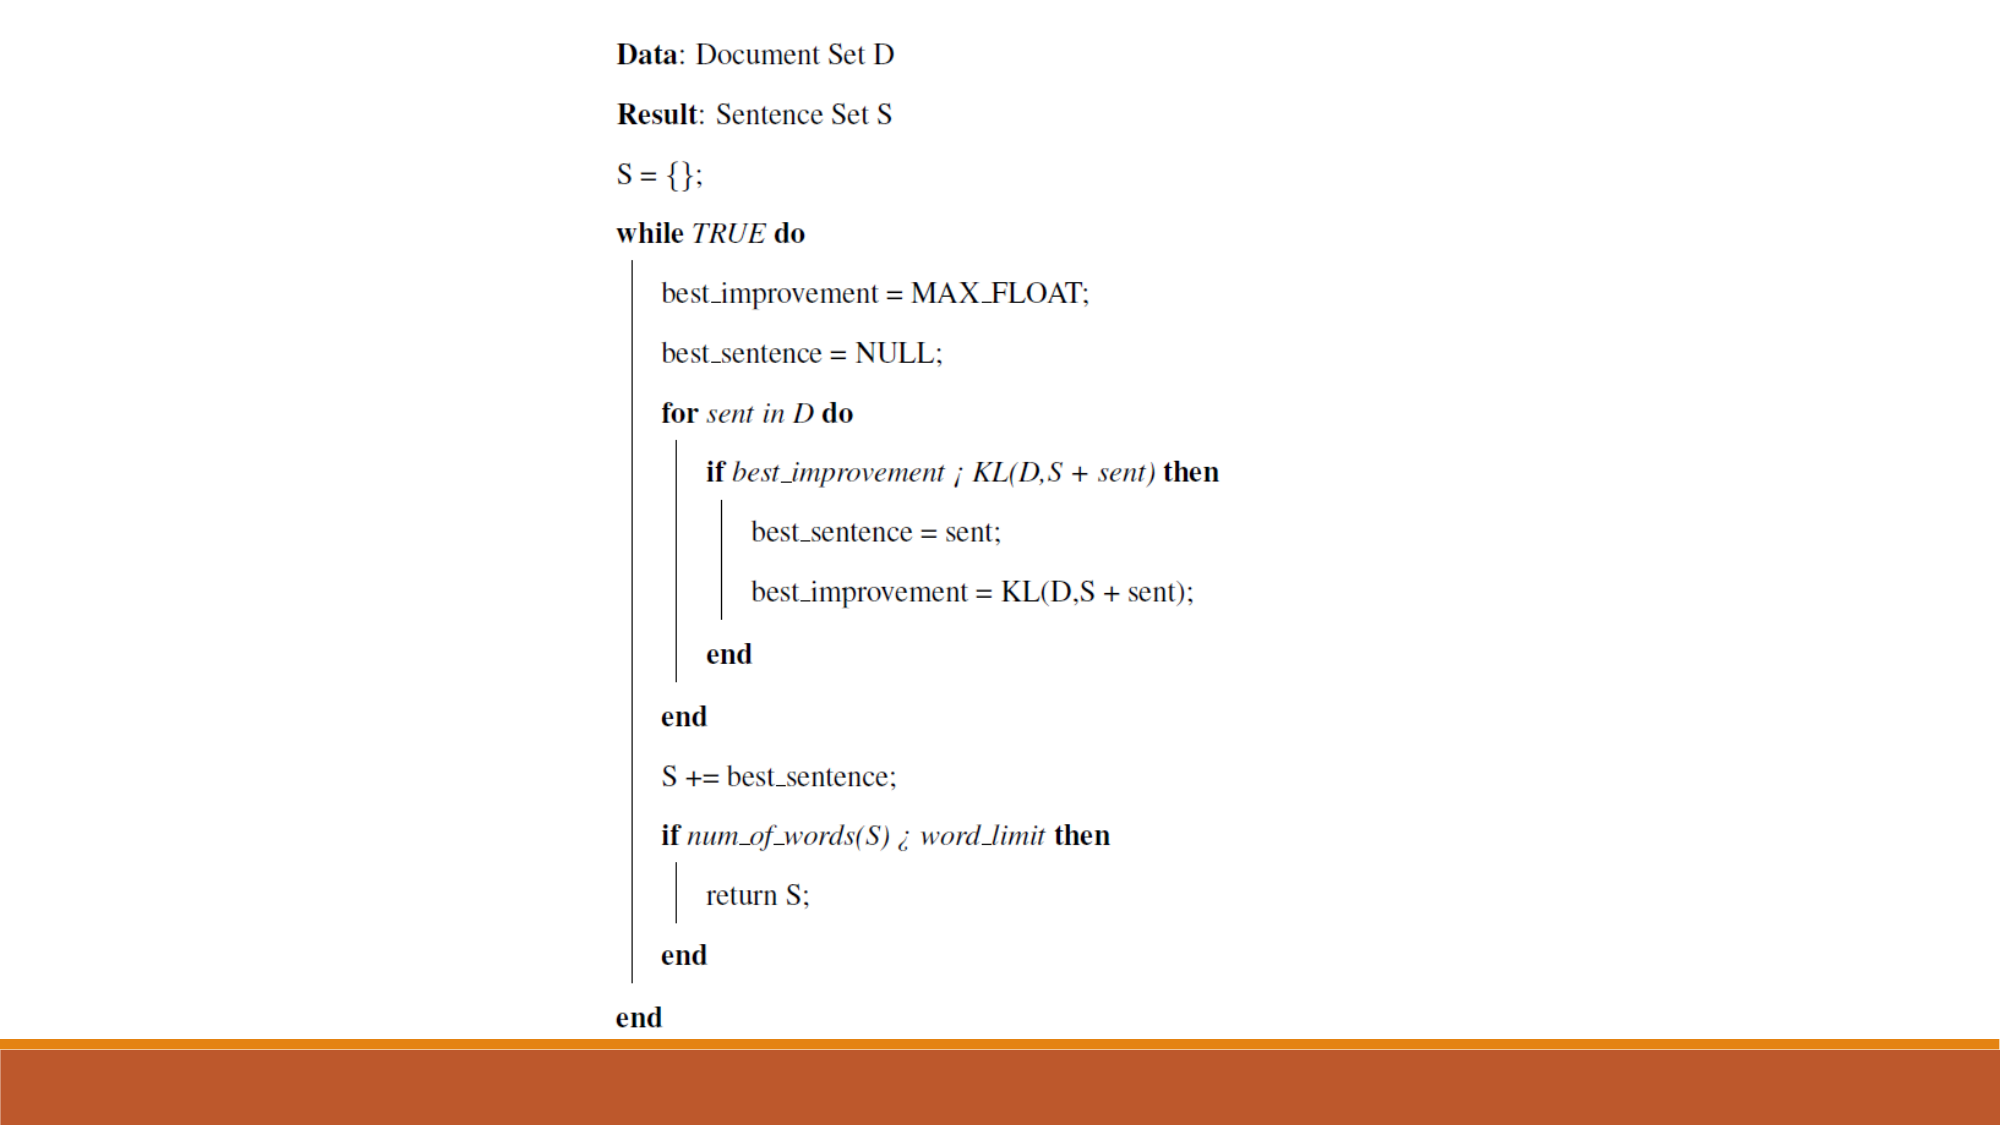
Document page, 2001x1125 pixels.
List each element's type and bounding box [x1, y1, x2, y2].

picture [589, 23, 1250, 1036]
